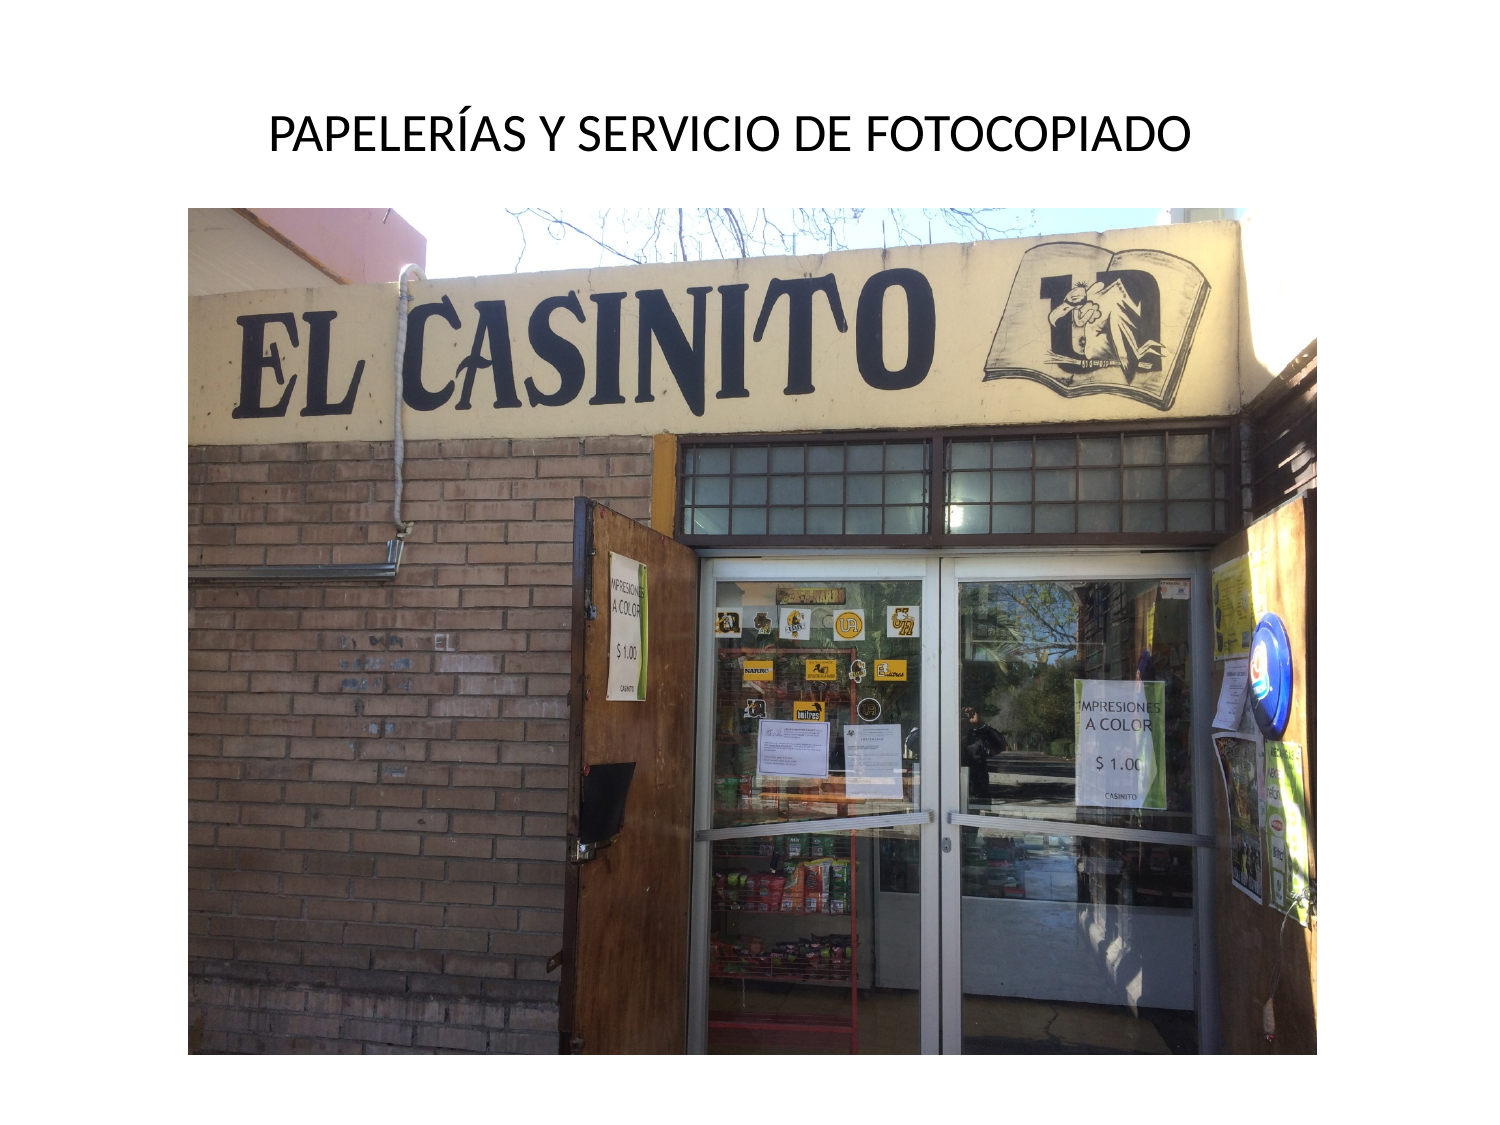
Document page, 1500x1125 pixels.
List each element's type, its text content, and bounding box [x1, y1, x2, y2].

picture [188, 207, 1318, 1055]
text_box PAPELERÍAS Y SERVICIO DE FOTOCOPIADO [253, 89, 1235, 170]
